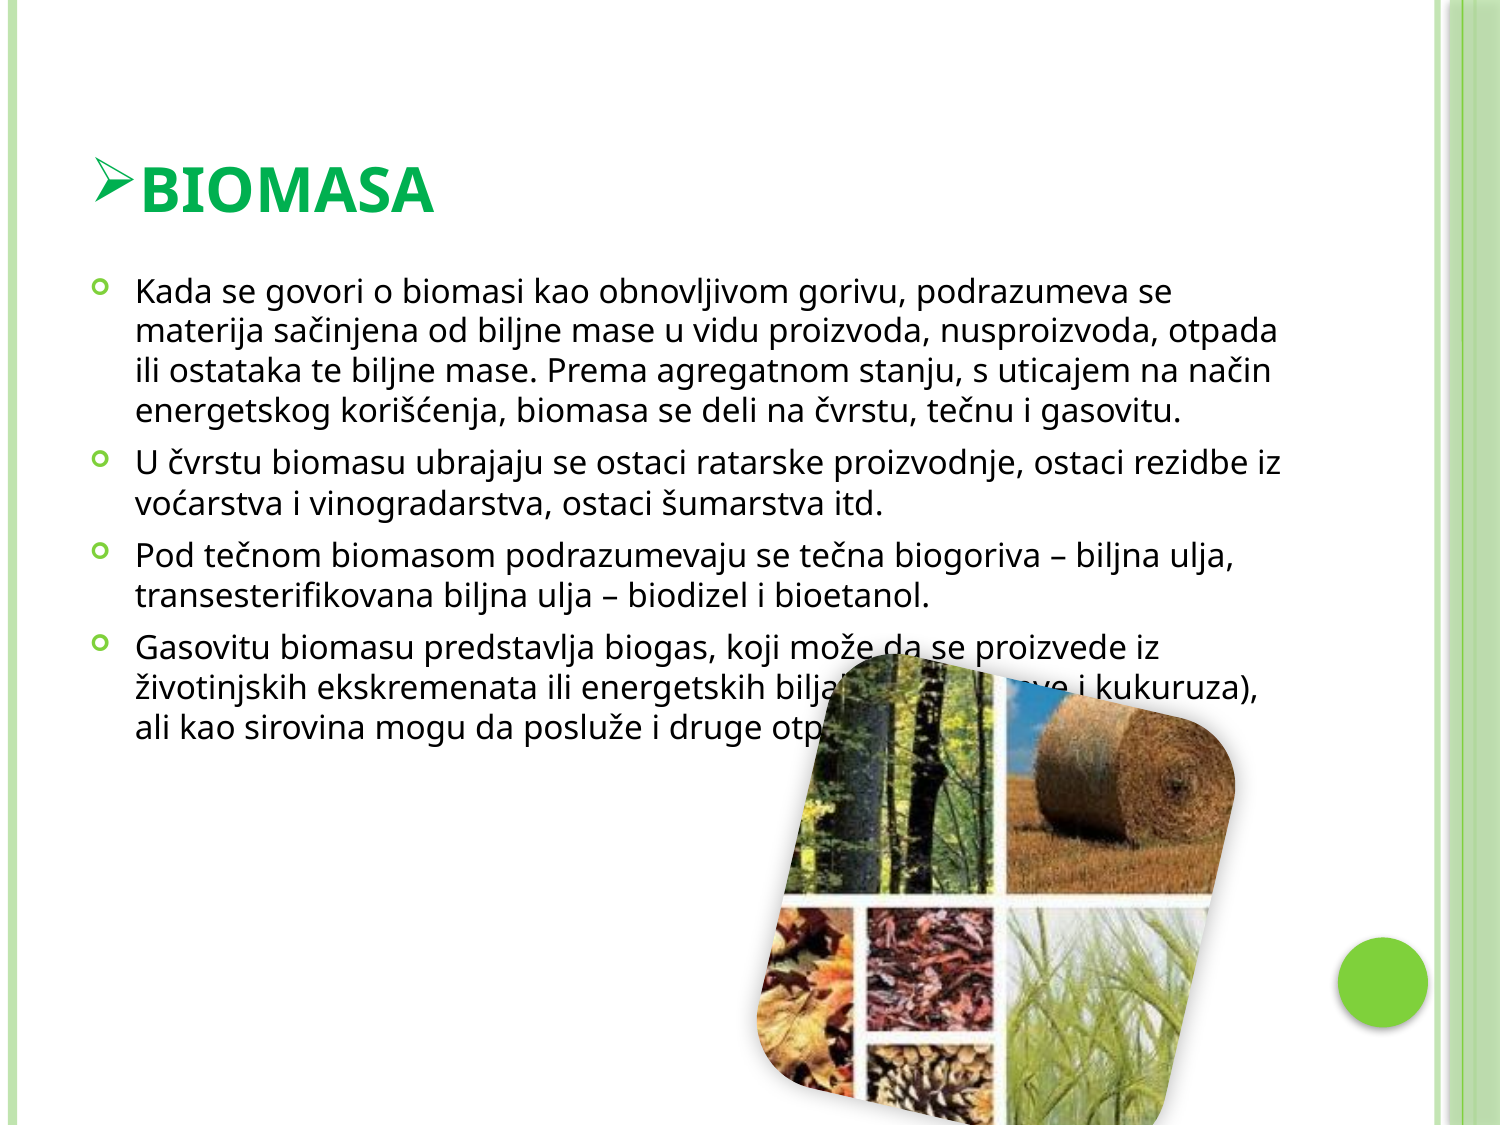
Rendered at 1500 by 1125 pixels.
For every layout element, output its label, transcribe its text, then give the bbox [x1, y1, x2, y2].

title Biomasa [75, 45, 1300, 233]
list Kada se govori o biomasi kao obnovljivom gorivu, podrazumeva se materija sačinjena od biljne mase u vidu proizvoda, nusproizvoda, otpada ili ostataka te biljne mase. Prema agregatnom stanju, s uticajem na način energetskog korišćenja, biomasa se deli na čvrstu, tečnu i gasovitu. U čvrstu biomasu ubrajaju se ostaci ratarske proizvodnje, ostaci rezidbe iz voćarstva i vinogradarstva, ostaci šumarstva itd. Pod tečnom biomasom podrazumevaju se tečna biogoriva – biljna ulja, transesterifikovana biljna ulja – biodizel i bioetanol. Gasovitu biomasu predstavlja biogas, koji može da se proizvede iz životinjskih ekskremenata ili energetskih biljaka (silaža trave i kukuruza), ali kao sirovina mogu da posluže i druge otpadne materije. [75, 262, 1300, 1062]
picture [756, 653, 1236, 1125]
